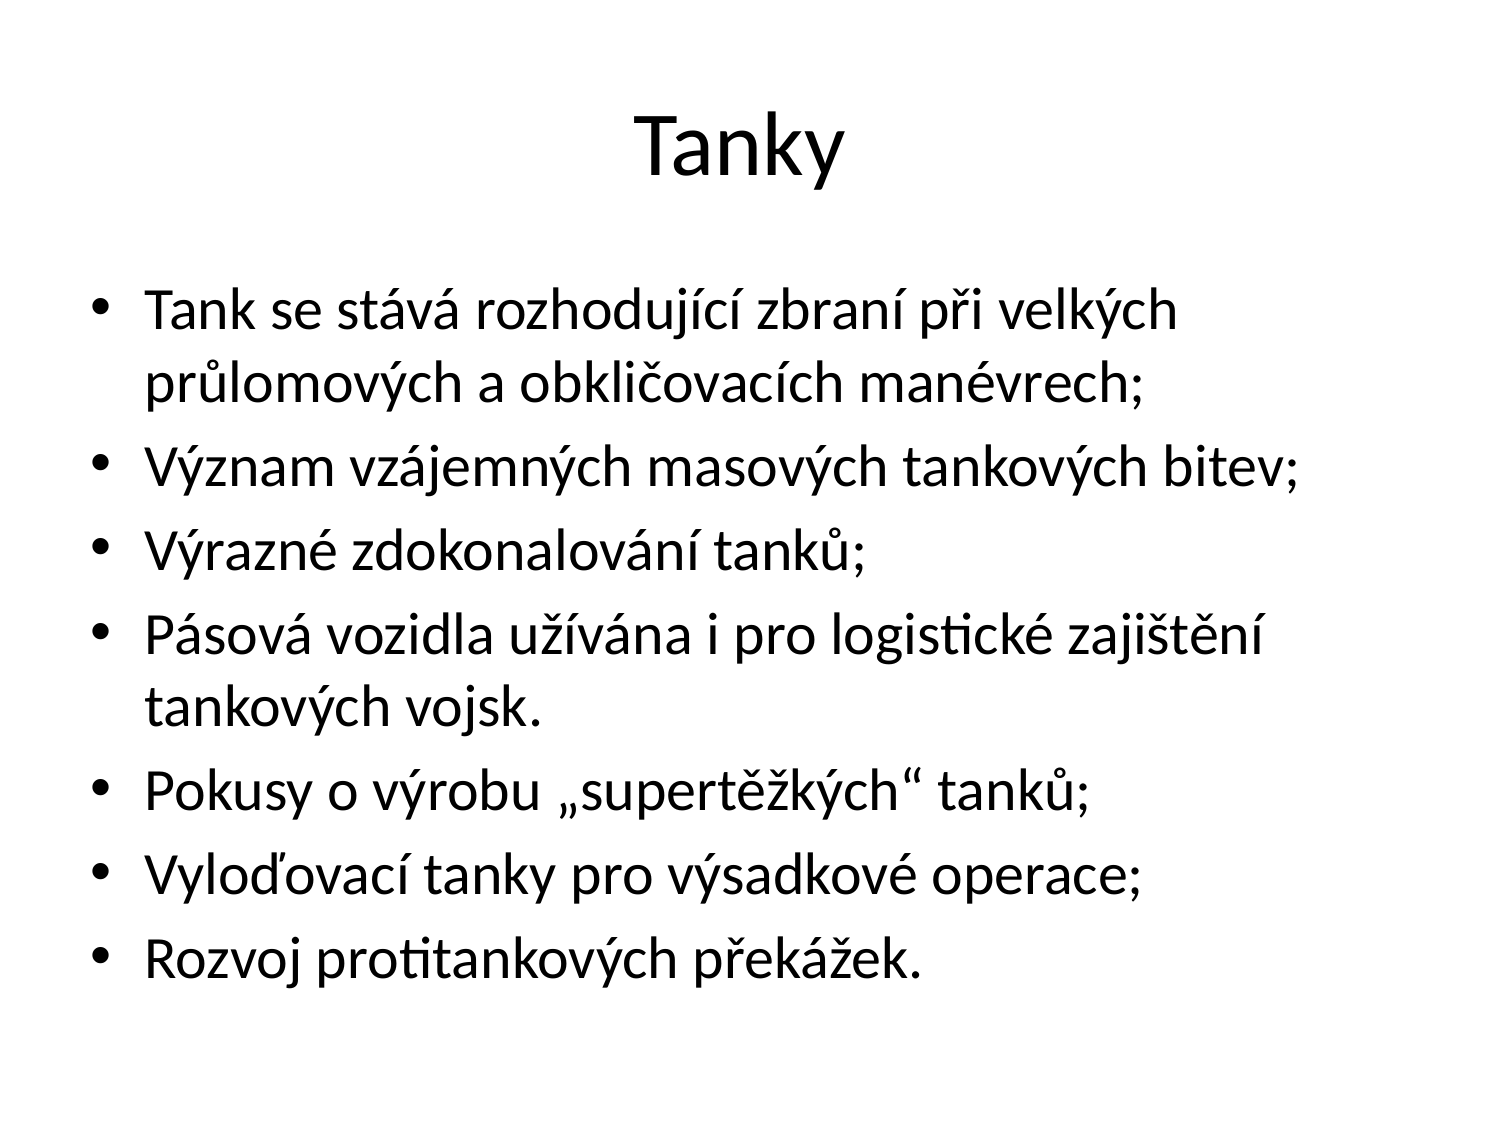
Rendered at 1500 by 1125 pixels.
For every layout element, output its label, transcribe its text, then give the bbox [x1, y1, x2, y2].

list Tank se stává rozhodující zbraní při velkých průlomových a obkličovacích manévrech; Význam vzájemných masových tankových bitev; Výrazné zdokonalování tanků; Pásová vozidla užívána i pro logistické zajištění tankových vojsk. Pokusy o výrobu „supertěžkých“ tanků; Vyloďovací tanky pro výsadkové operace; Rozvoj protitankových překážek. [75, 262, 1425, 1005]
title Tanky [75, 45, 1425, 233]
